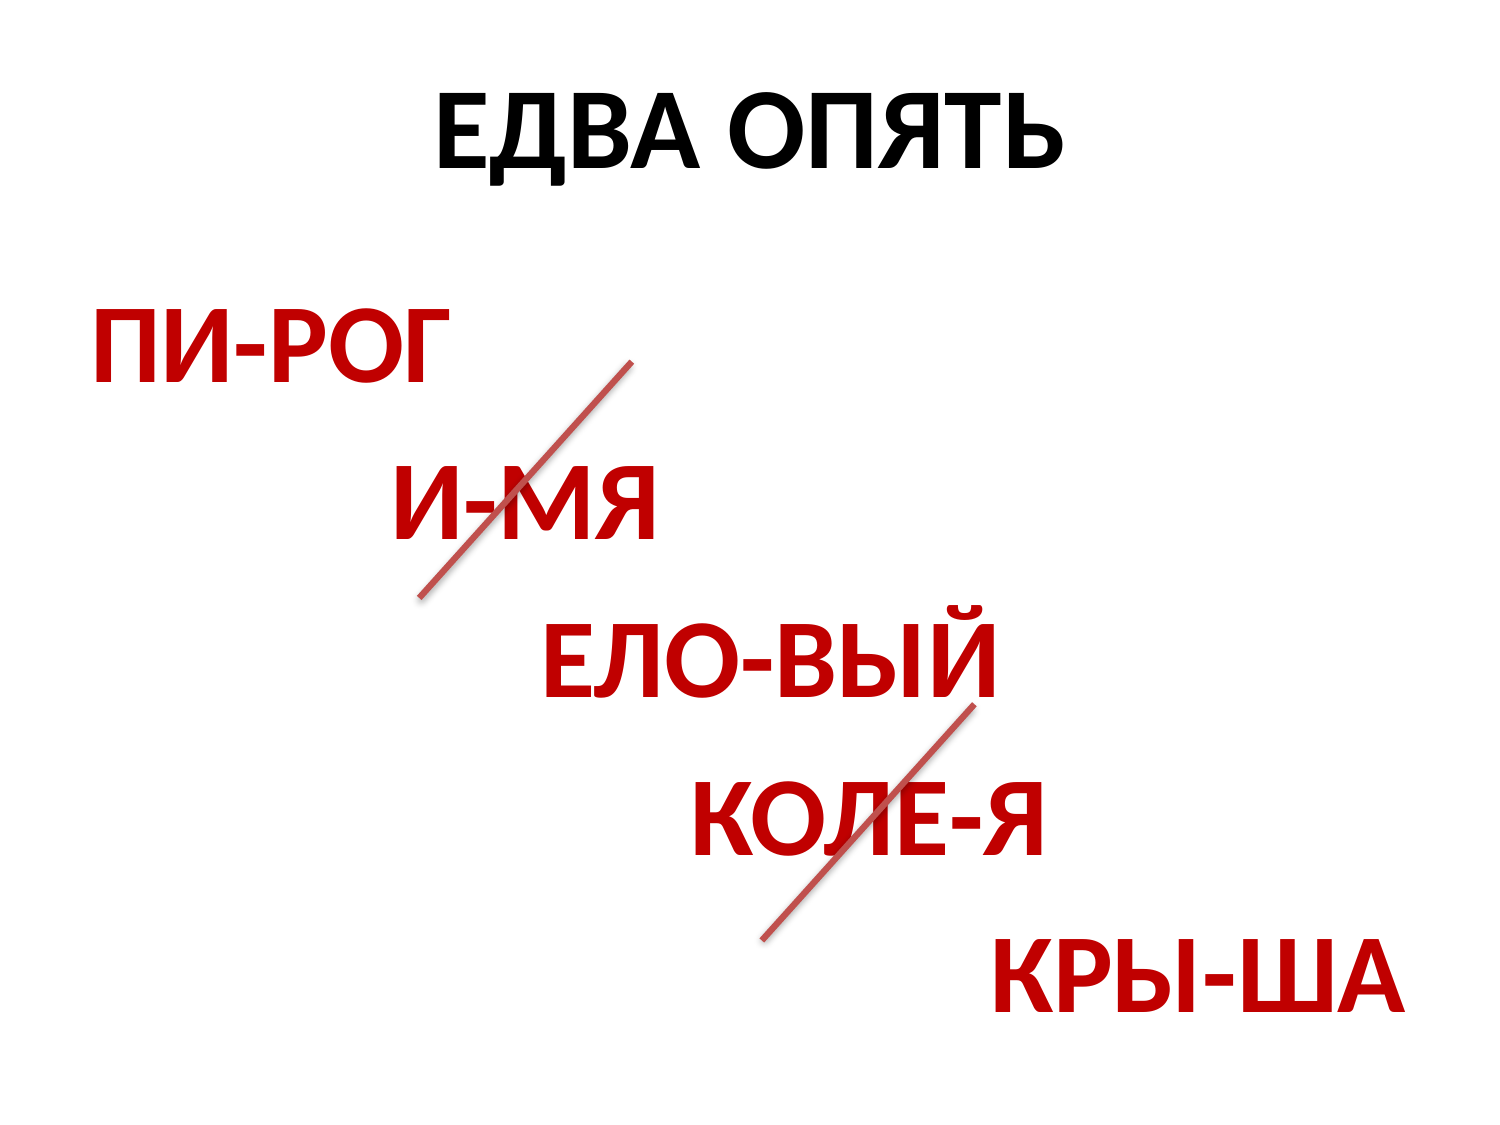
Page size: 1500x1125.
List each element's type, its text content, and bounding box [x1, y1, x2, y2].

title ЕДВА ОПЯТЬ [75, 45, 1425, 262]
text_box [761, 703, 975, 941]
list ПИ-РОГ И-МЯ ЕЛО-ВЫЙ КОЛЕ-Я КРЫ-ША [75, 262, 1425, 1005]
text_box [418, 361, 632, 599]
